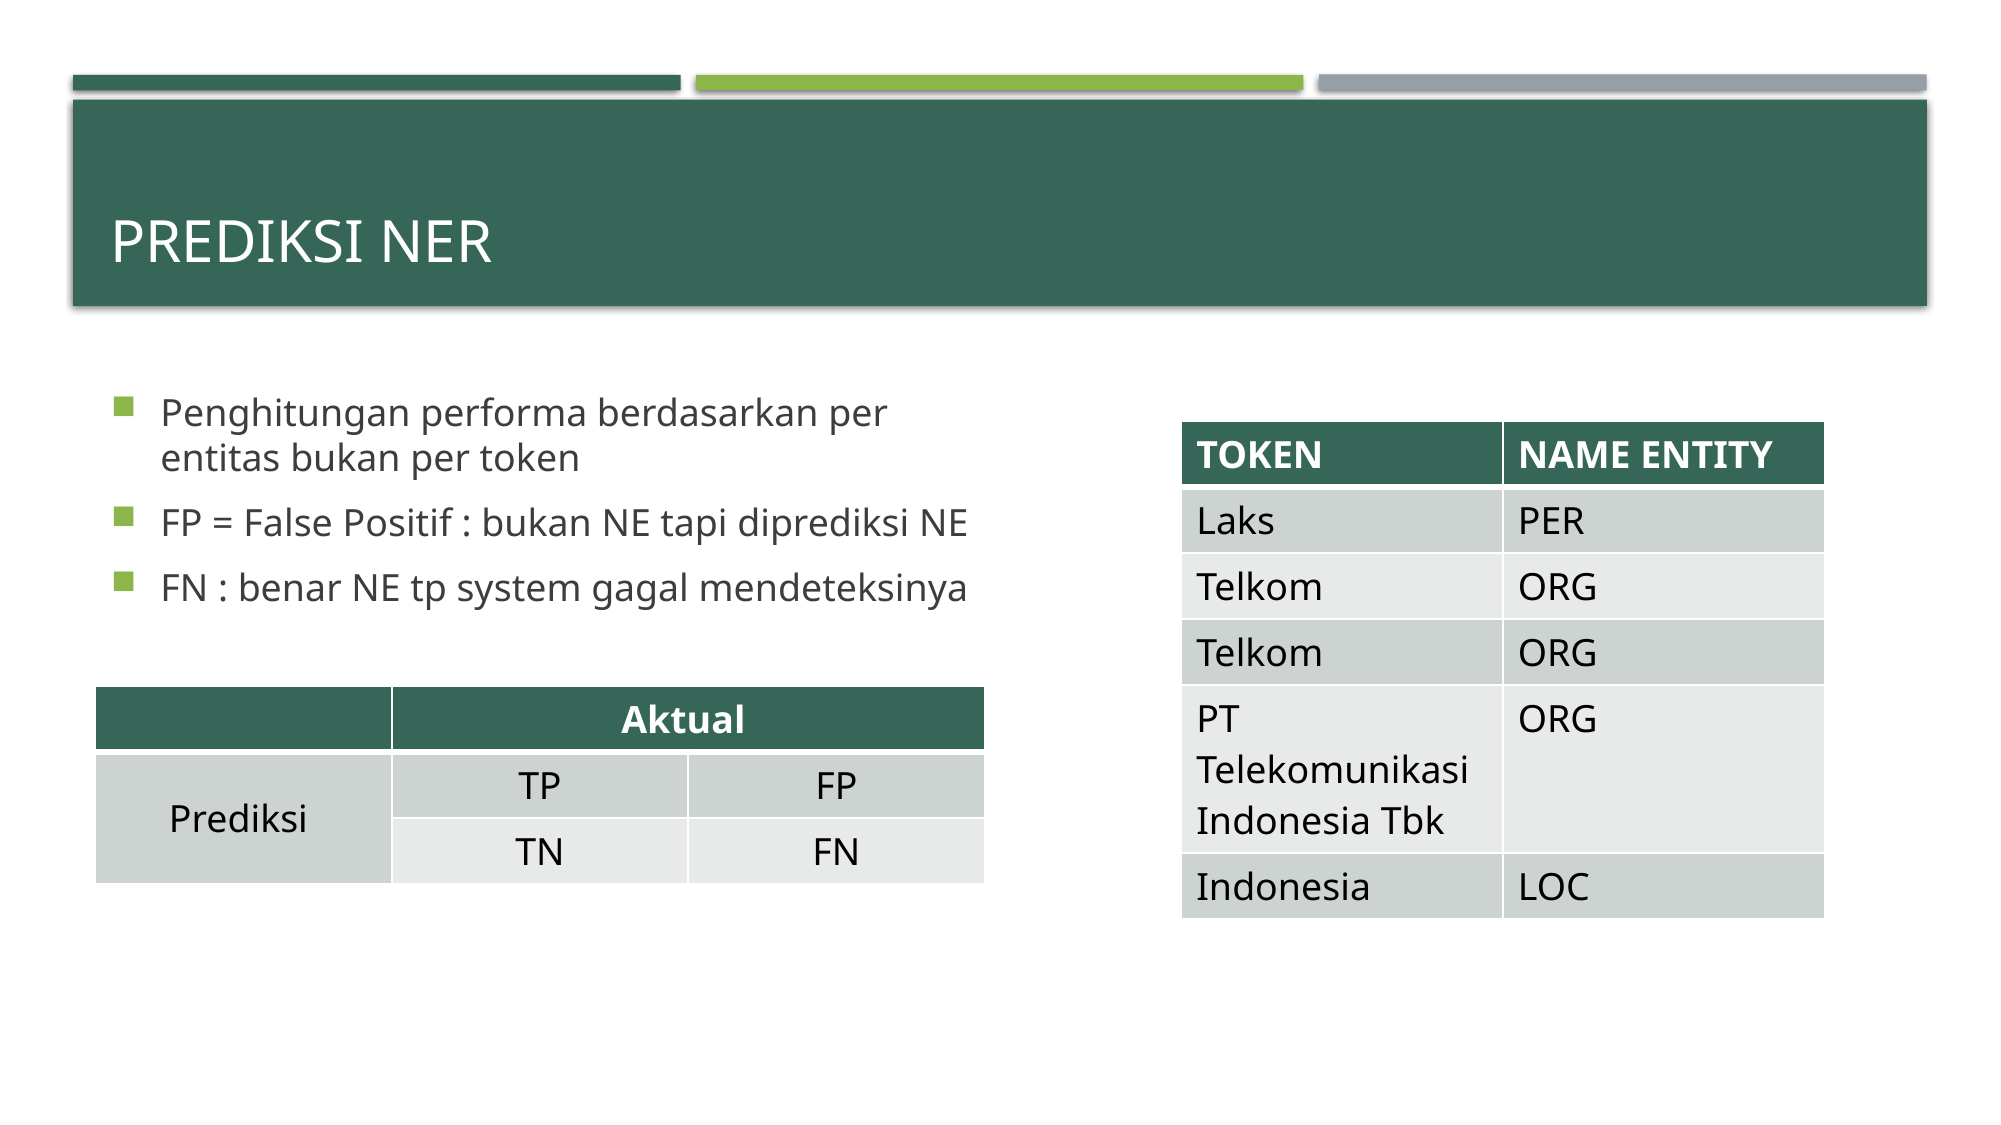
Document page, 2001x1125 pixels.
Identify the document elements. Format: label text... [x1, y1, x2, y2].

table_cell PER [1504, 490, 1824, 552]
table_cell ORG [1504, 686, 1824, 852]
title Prediksi NER [95, 119, 1905, 282]
table_header TOKEN [1182, 422, 1502, 484]
table_cell Indonesia [1182, 854, 1502, 918]
table_cell Telkom [1182, 554, 1502, 618]
table_cell PT Telekomunikasi Indonesia Tbk [1182, 686, 1502, 852]
table_cell Prediksi [96, 755, 391, 883]
table_header [96, 687, 391, 749]
table_header Aktual [393, 687, 984, 749]
list Penghitungan performa berdasarkan per entitas bukan per token FP = False Positif : bukan NE tapi diprediksi NE FN : benar NE tp system gagal mendeteksinya [95, 365, 985, 632]
table_cell Telkom [1182, 620, 1502, 684]
table_cell FN [689, 819, 984, 883]
table_cell ORG [1504, 620, 1824, 684]
table_header NAME ENTITY [1504, 422, 1824, 484]
table_cell Laks [1182, 490, 1502, 552]
table_cell TN [393, 819, 687, 883]
table_cell ORG [1504, 554, 1824, 618]
table_cell FP [689, 755, 984, 817]
table_cell LOC [1504, 854, 1824, 918]
table_cell TP [393, 755, 687, 817]
